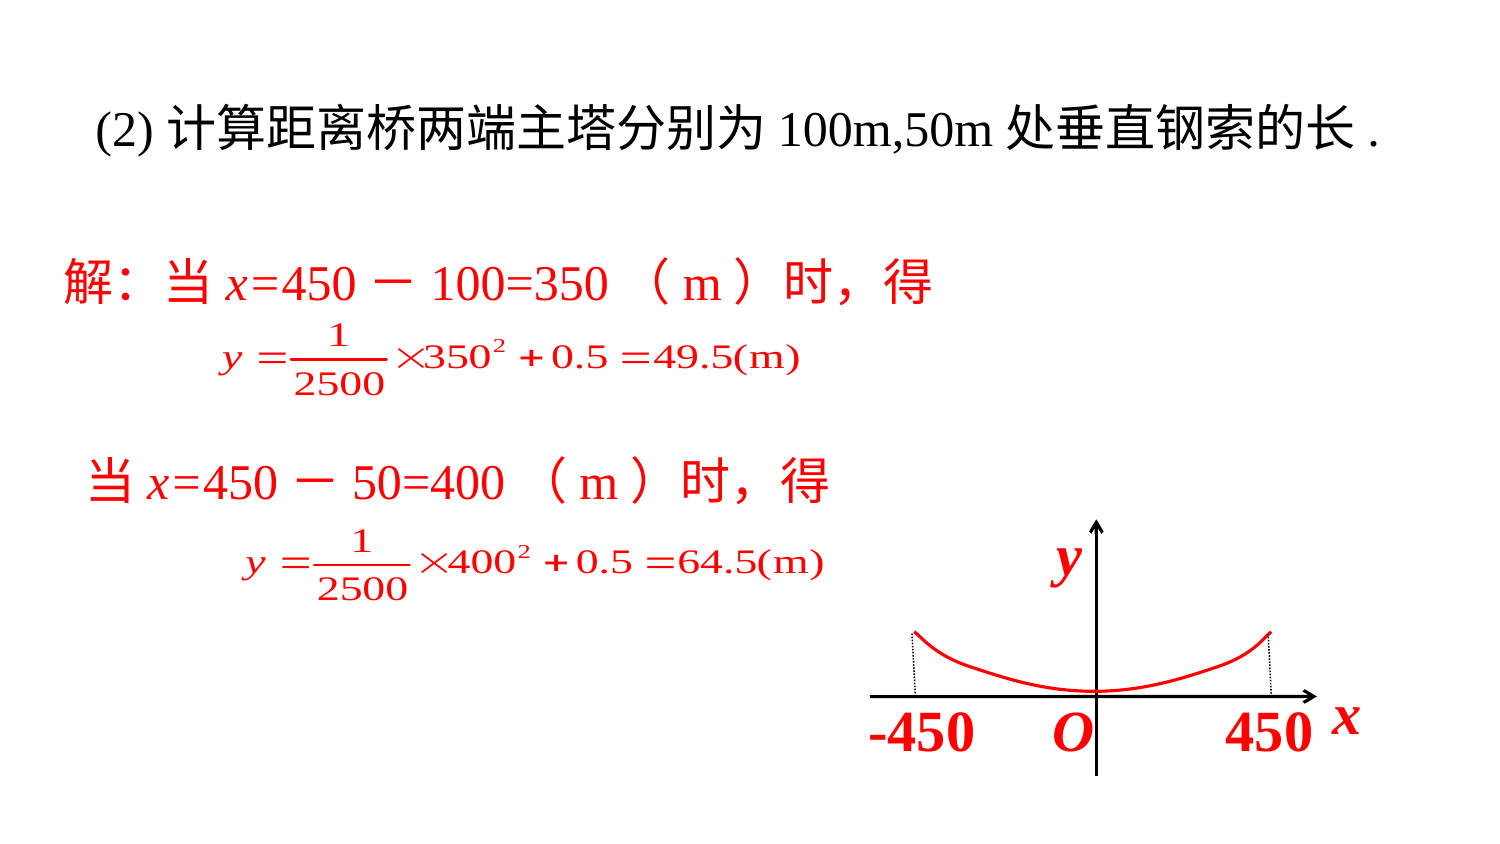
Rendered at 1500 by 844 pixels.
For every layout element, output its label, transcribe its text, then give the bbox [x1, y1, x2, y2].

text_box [233, 519, 834, 609]
text_box 解：当x=450－100=350（m）时，得 [48, 213, 949, 319]
text_box 当x=450－50=400（m）时，得 [70, 412, 846, 518]
text_box (2)计算距离桥两端主塔分别为100m,50m处垂直钢索的长. [80, 71, 1440, 164]
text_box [852, 509, 1377, 773]
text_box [210, 313, 811, 403]
